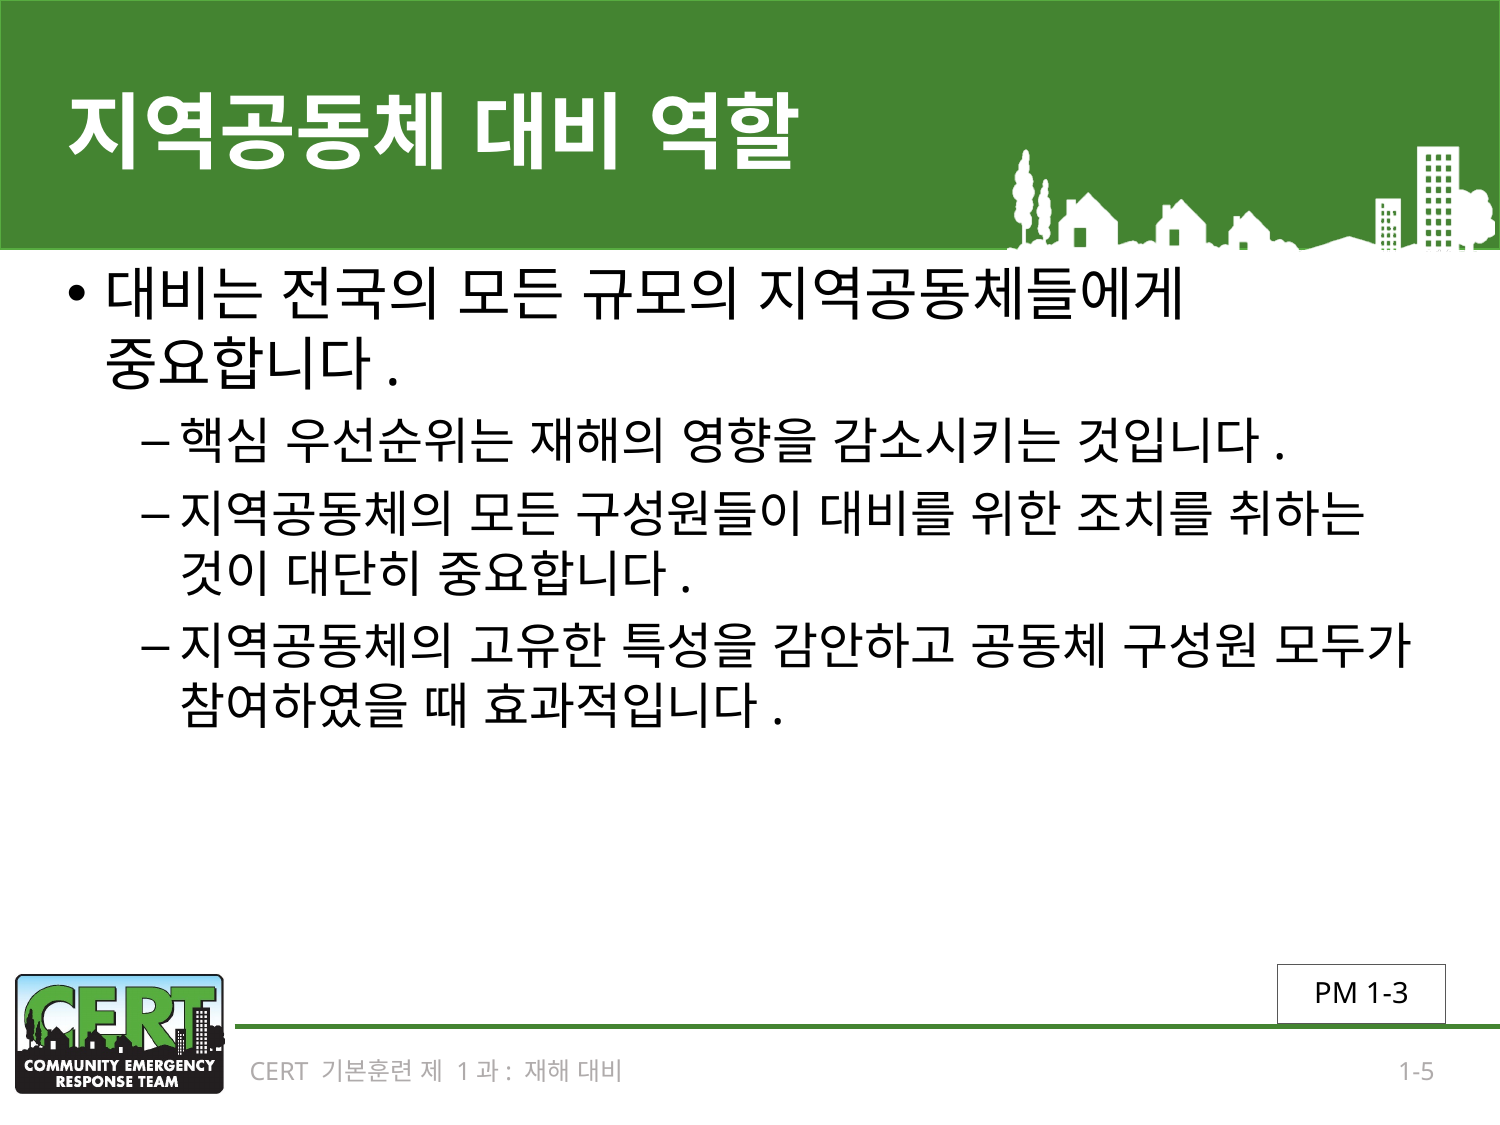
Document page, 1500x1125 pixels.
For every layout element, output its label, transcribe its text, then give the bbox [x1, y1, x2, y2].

list PM 1-3 [1277, 964, 1446, 1024]
list 대비는 전국의 모든 규모의 지역공동체들에게 중요합니다. 핵심 우선순위는 재해의 영향을 감소시키는 것입니다. 지역공동체의 모든 구성원들이 대비를 위한 조치를 취하는 것이 대단히 중요합니다. 지역공동체의 고유한 특성을 감안하고 공동체 구성원 모두가 참여하였을 때 효과적입니다. [51, 249, 1449, 1034]
list 1-5 [1153, 1047, 1450, 1098]
title 지역공동체 대비 역할 [51, 52, 1005, 220]
picture [14, 973, 225, 1094]
list CERT 기본훈련 제 1과: 재해 대비 [234, 1047, 963, 1098]
picture [1004, 139, 1500, 252]
